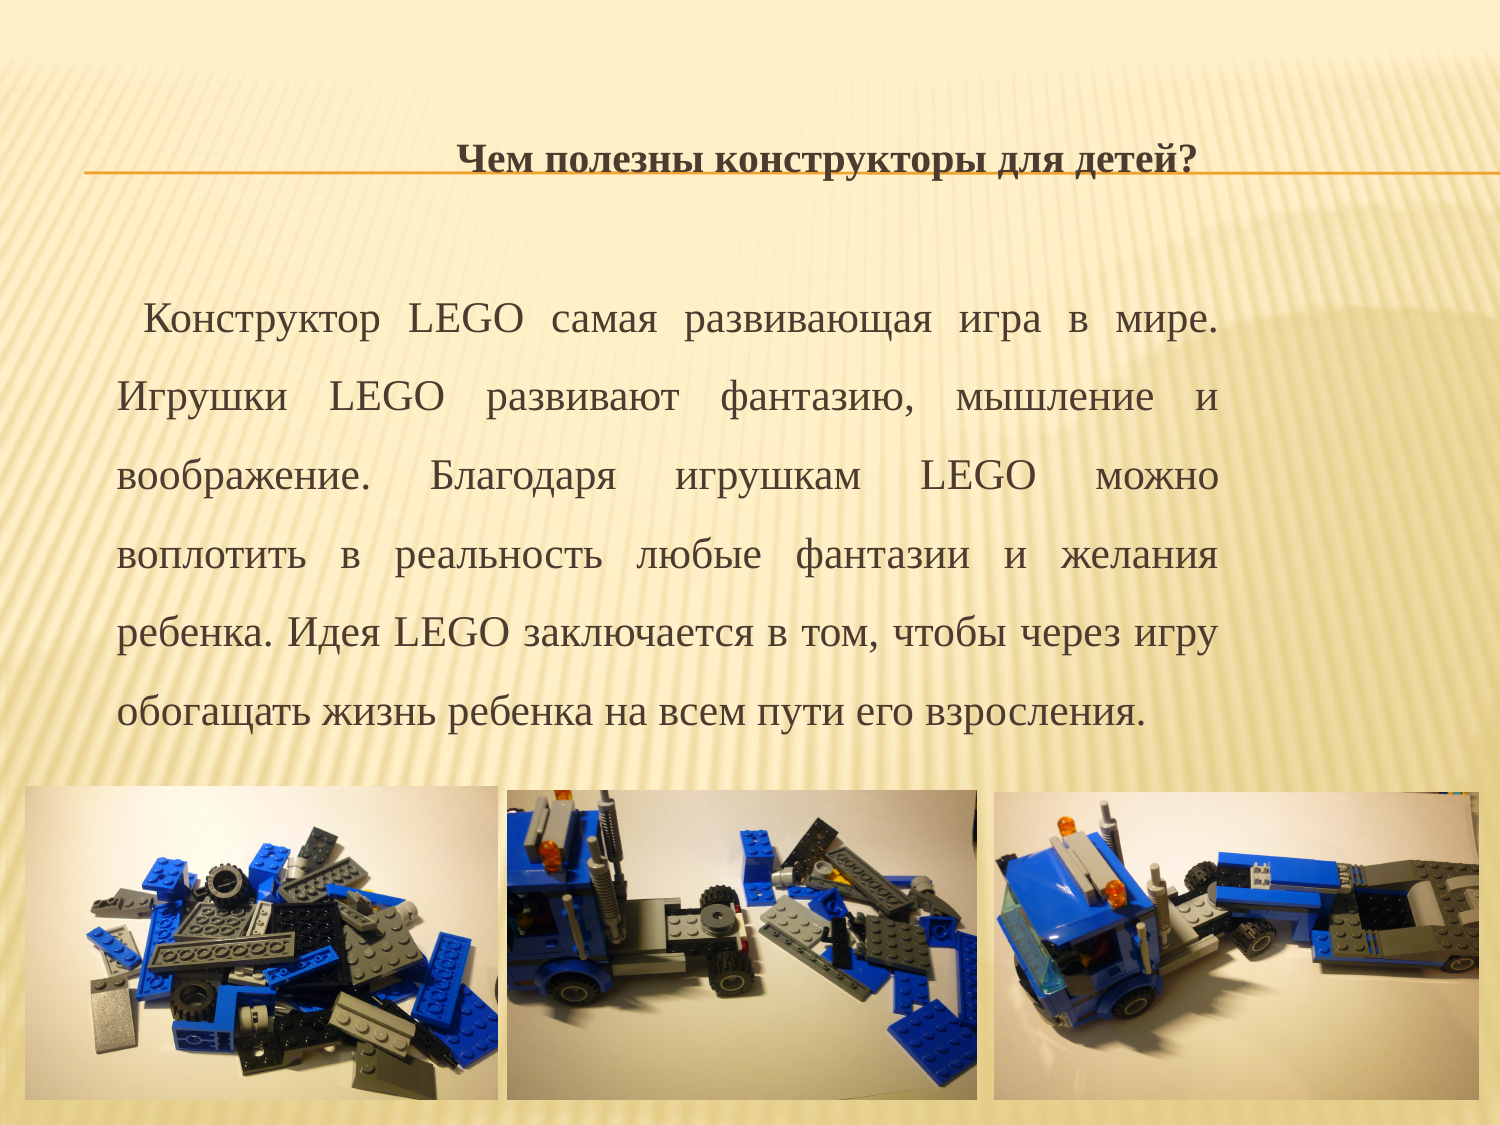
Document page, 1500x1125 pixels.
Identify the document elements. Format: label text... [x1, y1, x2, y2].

picture [507, 790, 977, 1101]
picture [25, 785, 499, 1101]
title Чем полезны конструкторы для детей? [50, 75, 1475, 213]
list Конструктор LEGO самая развивающая игра в мире. Игрушки LEGO развивают фантазию, мышление и воображение. Благодаря игрушкам LEGO можно воплотить в реальность любые фантазии и желания ребенка. Идея LEGO заключается в том, чтобы через игру обогащать жизнь ребенка на всем пути его взросления. [50, 254, 1235, 796]
picture [993, 792, 1479, 1101]
